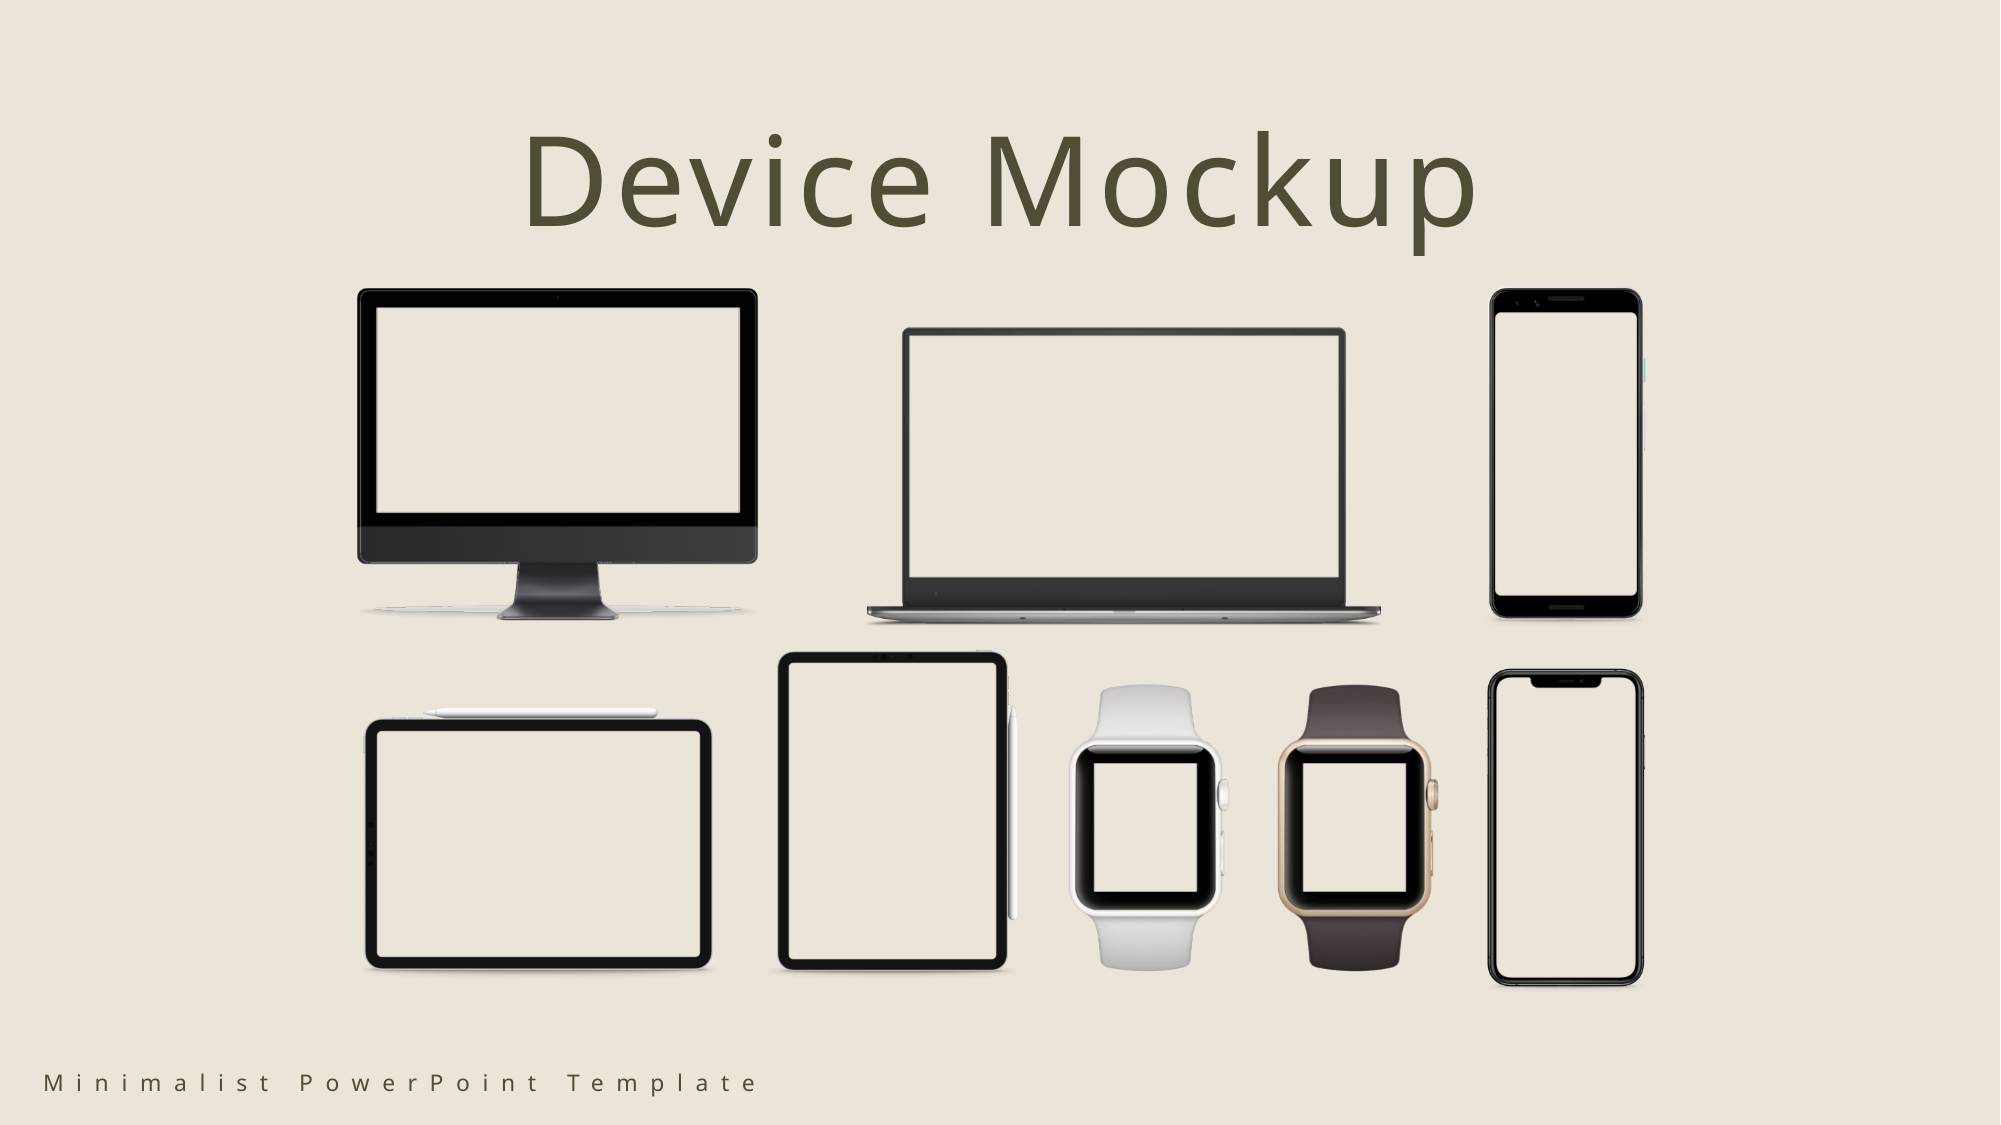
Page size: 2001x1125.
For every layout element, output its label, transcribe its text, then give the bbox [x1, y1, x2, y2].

text_box Device Mockup [400, 93, 1600, 259]
text_box Minimalist PowerPoint Template [28, 1061, 801, 1104]
picture [252, 148, 864, 760]
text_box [349, 281, 1650, 992]
